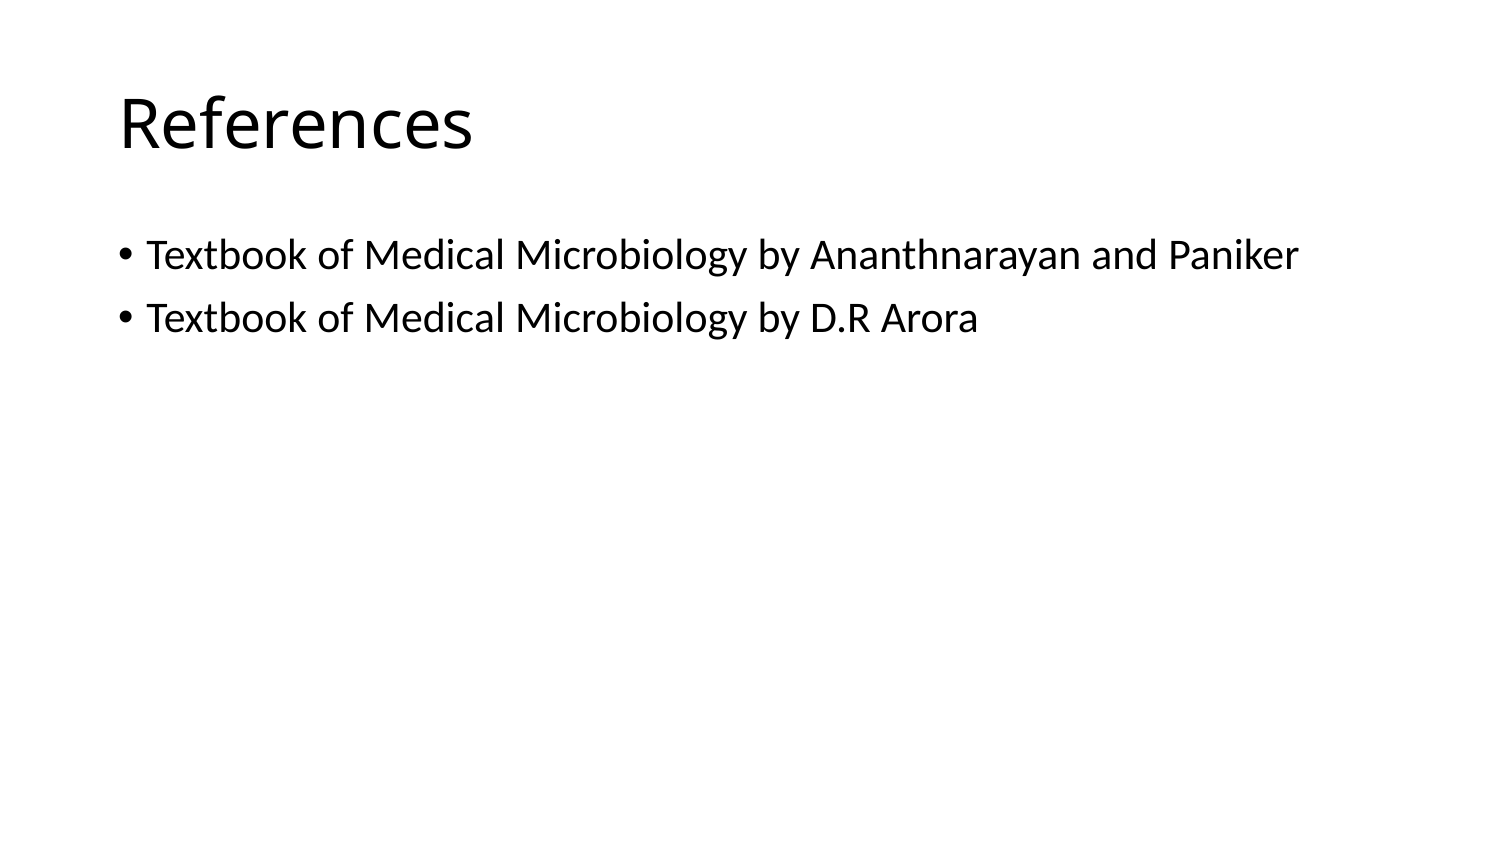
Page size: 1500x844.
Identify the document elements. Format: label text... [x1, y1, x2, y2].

title References [103, 44, 1397, 208]
list Textbook of Medical Microbiology by Ananthnarayan and Paniker Textbook of Medical Microbiology by D.R Arora [103, 224, 1397, 760]
